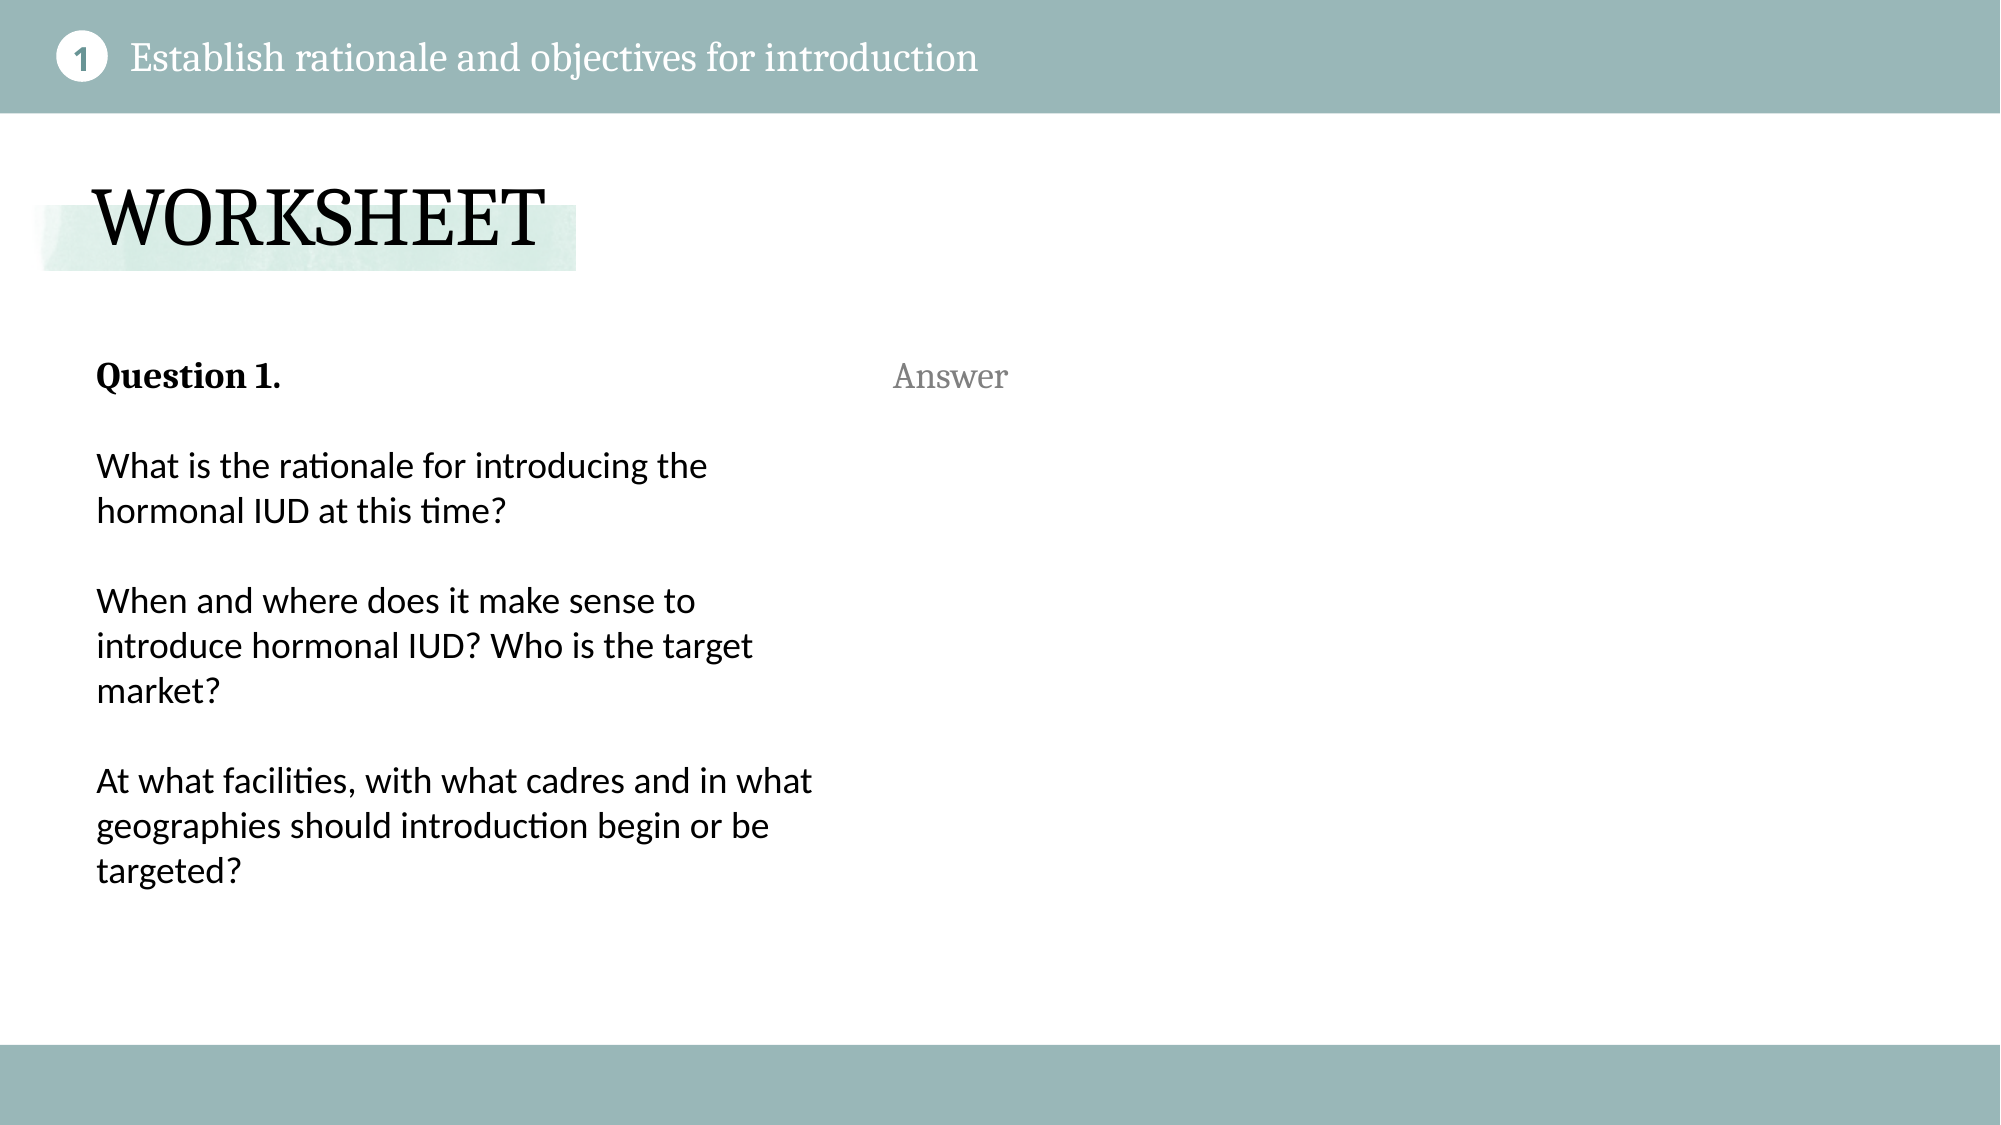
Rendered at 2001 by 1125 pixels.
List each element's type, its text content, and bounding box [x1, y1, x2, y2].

picture [16, 205, 576, 271]
text_box WORKSHEET [76, 154, 563, 205]
text_box [0, 1044, 2000, 1125]
text_box Answer [878, 343, 1575, 404]
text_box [0, 0, 2000, 114]
text_box Question 1. What is the rationale for introducing the hormonal IUD at this time? When and where does it make sense to introduce hormonal IUD? Who is the target market? At what facilities, with what cadres and in what geographies should introduction begin or be targeted? [81, 344, 852, 899]
